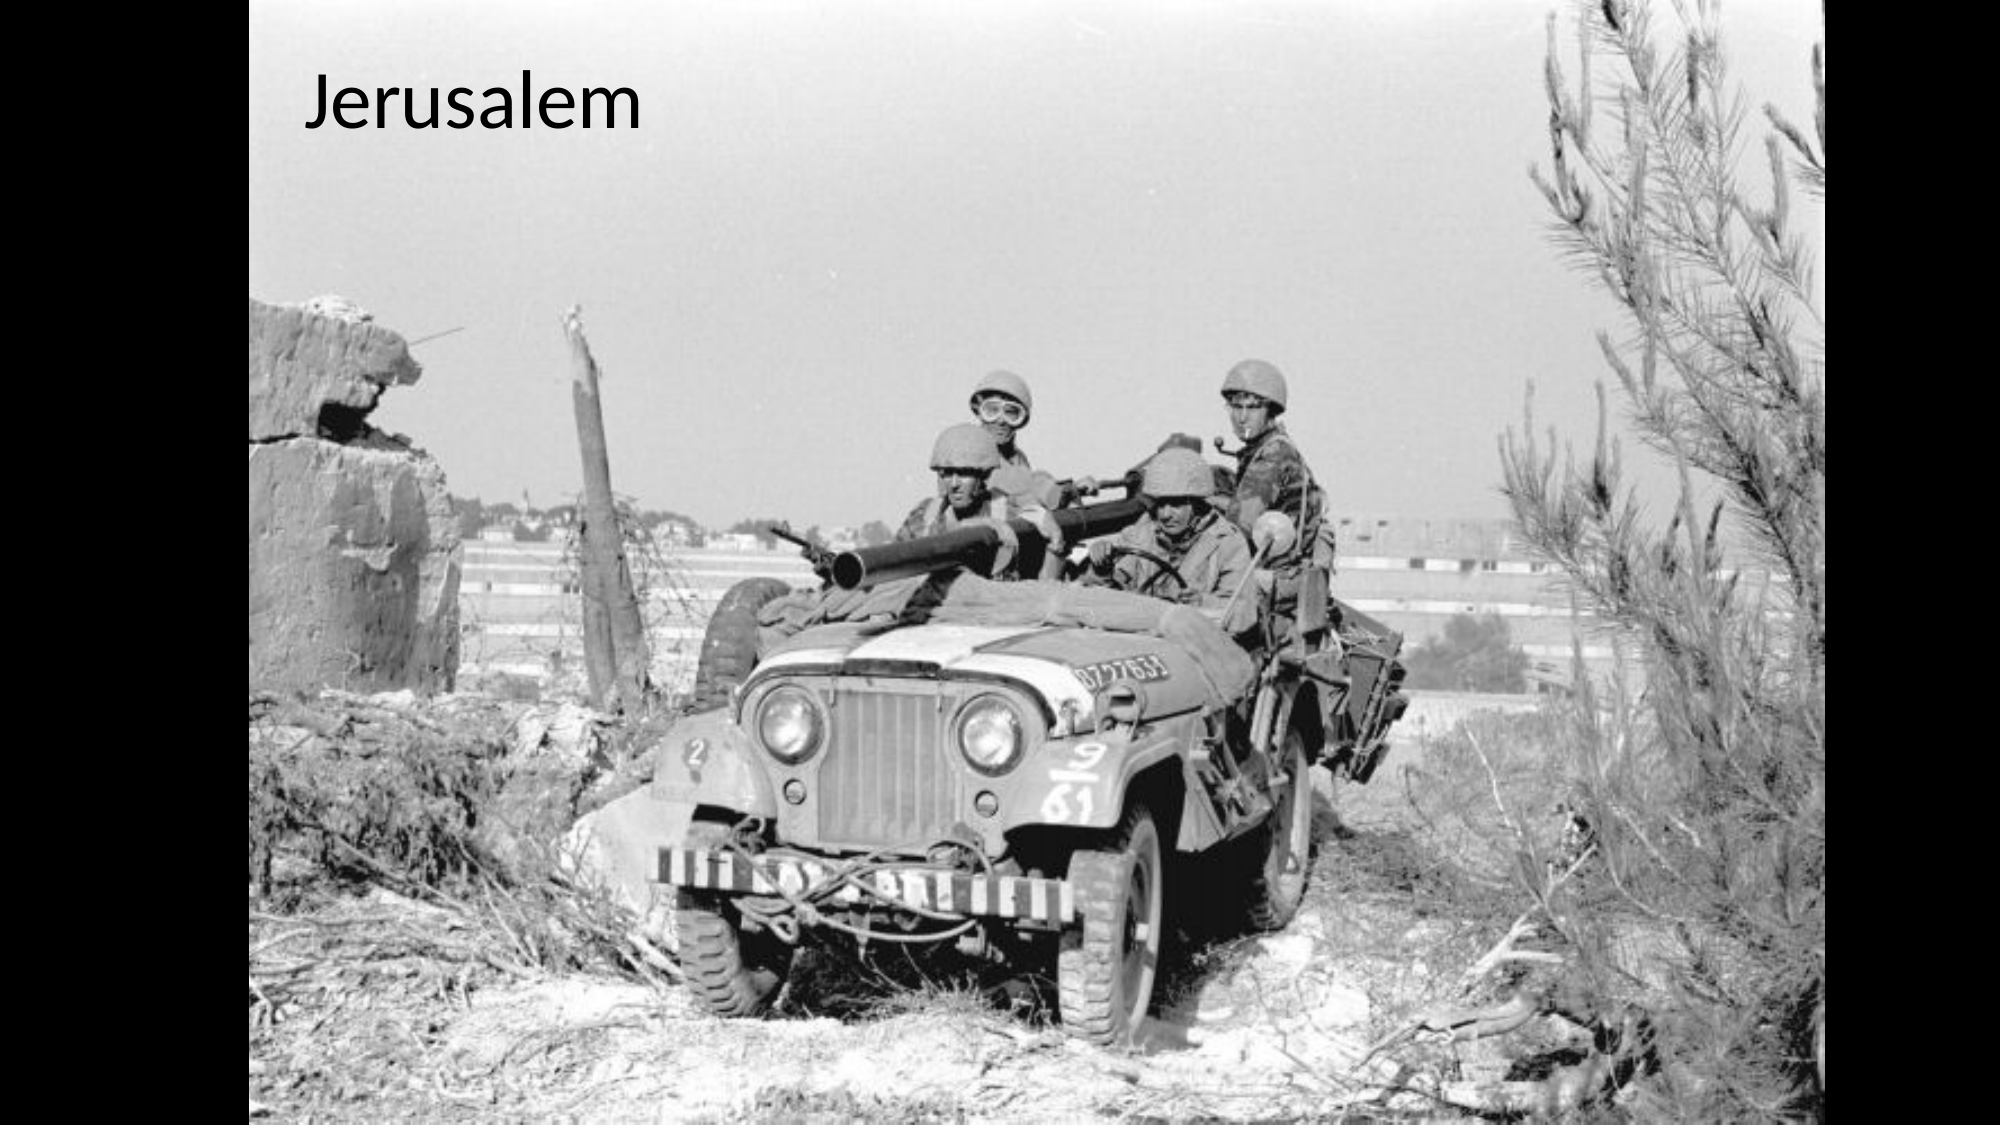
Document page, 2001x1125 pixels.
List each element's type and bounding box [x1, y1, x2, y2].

picture [249, 0, 1825, 1125]
